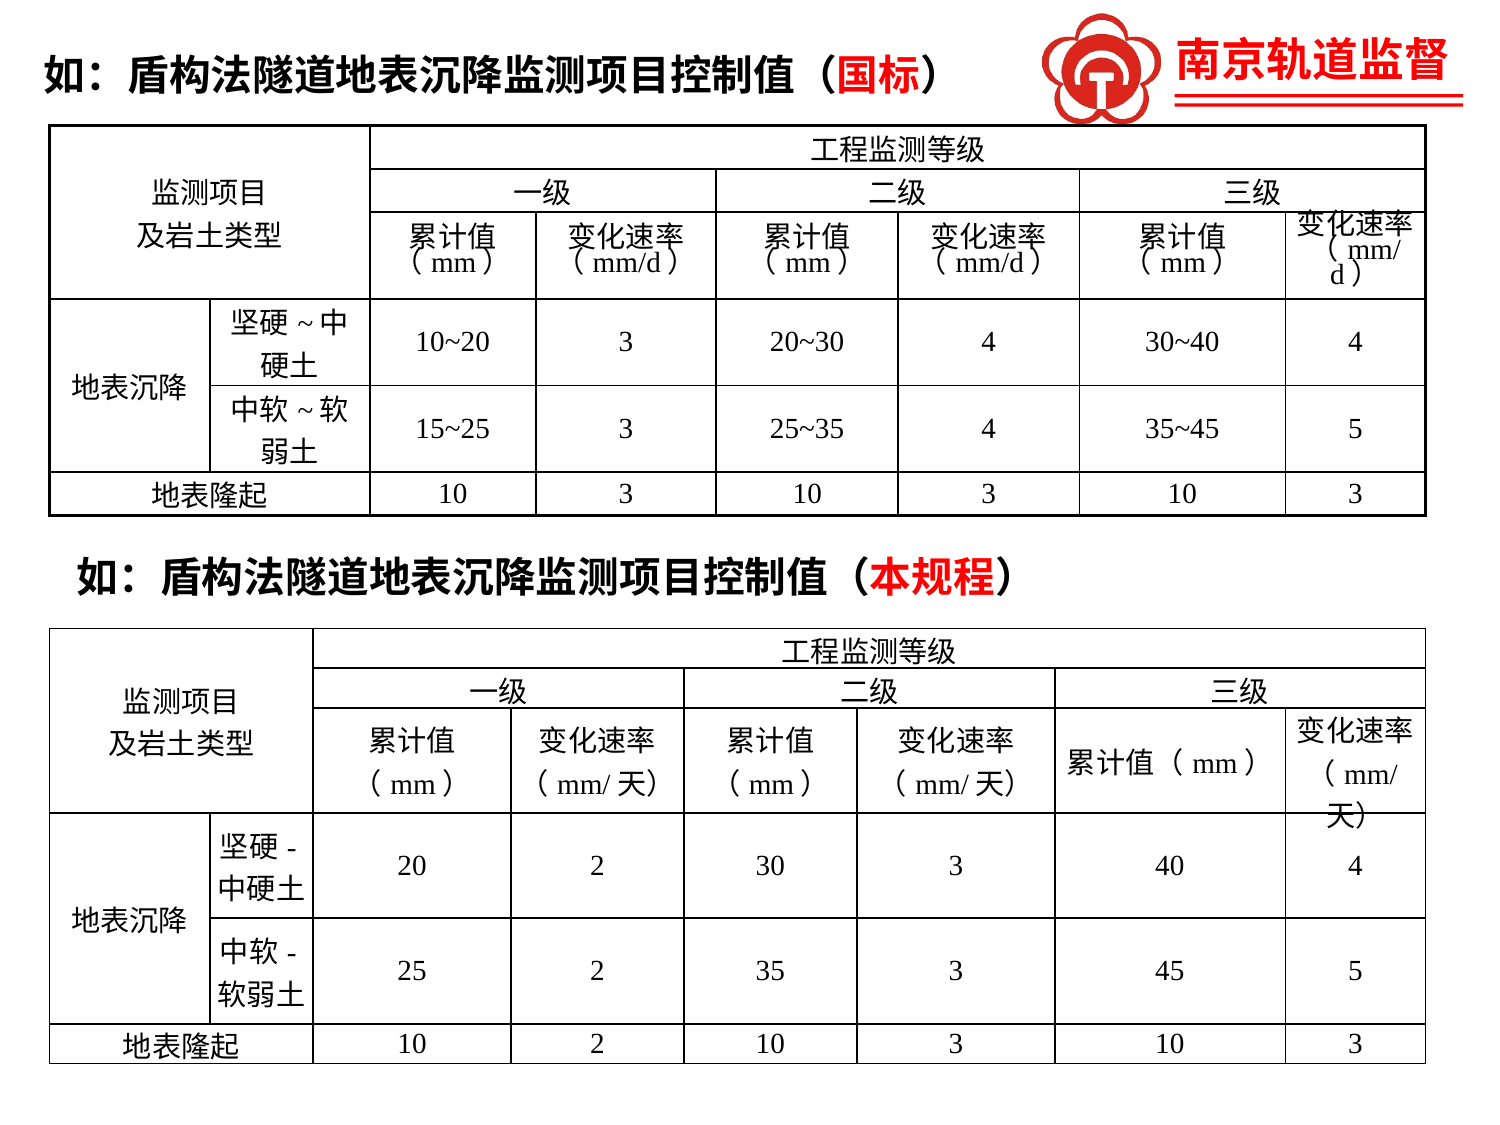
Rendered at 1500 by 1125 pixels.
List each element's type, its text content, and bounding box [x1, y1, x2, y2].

table_cell 35 [685, 919, 856, 1023]
text_box 如：盾构法隧道地表沉降监测项目控制值（国标） [33, 43, 1031, 104]
table_cell 一级 [314, 669, 683, 707]
table_cell 3 [1286, 473, 1424, 514]
table_cell 25 [314, 919, 510, 1023]
table_cell 3 [537, 300, 715, 385]
table_cell 30~40 [1080, 300, 1285, 385]
table_cell 35~45 [1080, 386, 1285, 471]
table_cell 变化速率（mm/d） [899, 213, 1079, 298]
table_cell 10 [717, 473, 897, 514]
table_cell 20~30 [717, 300, 897, 385]
table_cell 中软-软弱土 [211, 919, 312, 1023]
table_cell 累计值（mm） [314, 709, 510, 812]
table_cell 一级 [371, 170, 715, 211]
table_cell 地表隆起 [50, 1025, 312, 1063]
table_cell 累计值（mm） [1080, 213, 1285, 298]
table_cell 10 [371, 473, 535, 514]
table_cell 3 [537, 386, 715, 471]
table_cell 地表沉降 [51, 300, 209, 471]
table_cell 累计值 （mm） [717, 213, 897, 298]
table_cell 三级 [1080, 170, 1424, 211]
table_cell 45 [1056, 919, 1285, 1023]
table_header 监测项目 及岩土类型 [51, 127, 369, 298]
table_cell 20 [314, 814, 510, 917]
table_cell 坚硬~中硬土 [211, 300, 369, 385]
table_cell 4 [899, 300, 1079, 385]
table_header 工程监测等级 [314, 629, 1425, 667]
table_cell 累计值（mm） [371, 213, 535, 298]
table_cell 10 [685, 1025, 856, 1063]
table_cell 25~35 [717, 386, 897, 471]
table_cell 3 [1286, 1025, 1425, 1063]
table_cell 2 [512, 919, 683, 1023]
table_cell 三级 [1056, 669, 1425, 707]
table_cell 10 [314, 1025, 510, 1063]
table_cell 二级 [685, 669, 1054, 707]
table_cell 10~20 [371, 300, 535, 385]
table_cell 40 [1056, 814, 1285, 917]
table_cell 地表隆起 [51, 473, 369, 514]
text_box 如：盾构法隧道地表沉降监测项目控制值（本规程） [66, 546, 1064, 607]
table_cell 变化速率（mm/天） [858, 709, 1054, 812]
table_header 工程监测等级 [371, 127, 1424, 168]
table_cell 3 [858, 1025, 1054, 1063]
table_cell 5 [1286, 919, 1425, 1023]
table_cell 2 [512, 814, 683, 917]
table_cell 中软~软弱土 [211, 386, 369, 471]
table_cell 2 [512, 1025, 683, 1063]
table_cell 累计值 （mm） [685, 709, 856, 812]
table_cell 变化速率（mm/天） [512, 709, 683, 812]
table_cell 3 [858, 814, 1054, 917]
table_cell 变化速率（mm/d） [1286, 213, 1424, 298]
table_cell 4 [1286, 814, 1425, 917]
table_header 监测项目 及岩土类型 [50, 629, 312, 812]
table_cell 3 [899, 473, 1079, 514]
table_cell 4 [899, 386, 1079, 471]
table_cell 3 [858, 919, 1054, 1023]
table_cell 坚硬-中硬土 [211, 814, 312, 917]
table_cell 5 [1286, 386, 1424, 471]
table_cell 二级 [717, 170, 1079, 211]
table_cell 15~25 [371, 386, 535, 471]
table_cell 变化速率（mm/天） [1286, 709, 1425, 812]
table_cell 30 [685, 814, 856, 917]
table_cell 累计值（mm） [1056, 709, 1285, 812]
picture [1041, 13, 1161, 124]
table_cell 10 [1056, 1025, 1285, 1063]
table_cell 3 [537, 473, 715, 514]
table_cell 地表沉降 [50, 814, 209, 1023]
table_cell 10 [1080, 473, 1285, 514]
table_cell 4 [1286, 300, 1424, 385]
table_cell 变化速率（mm/d） [537, 213, 715, 298]
